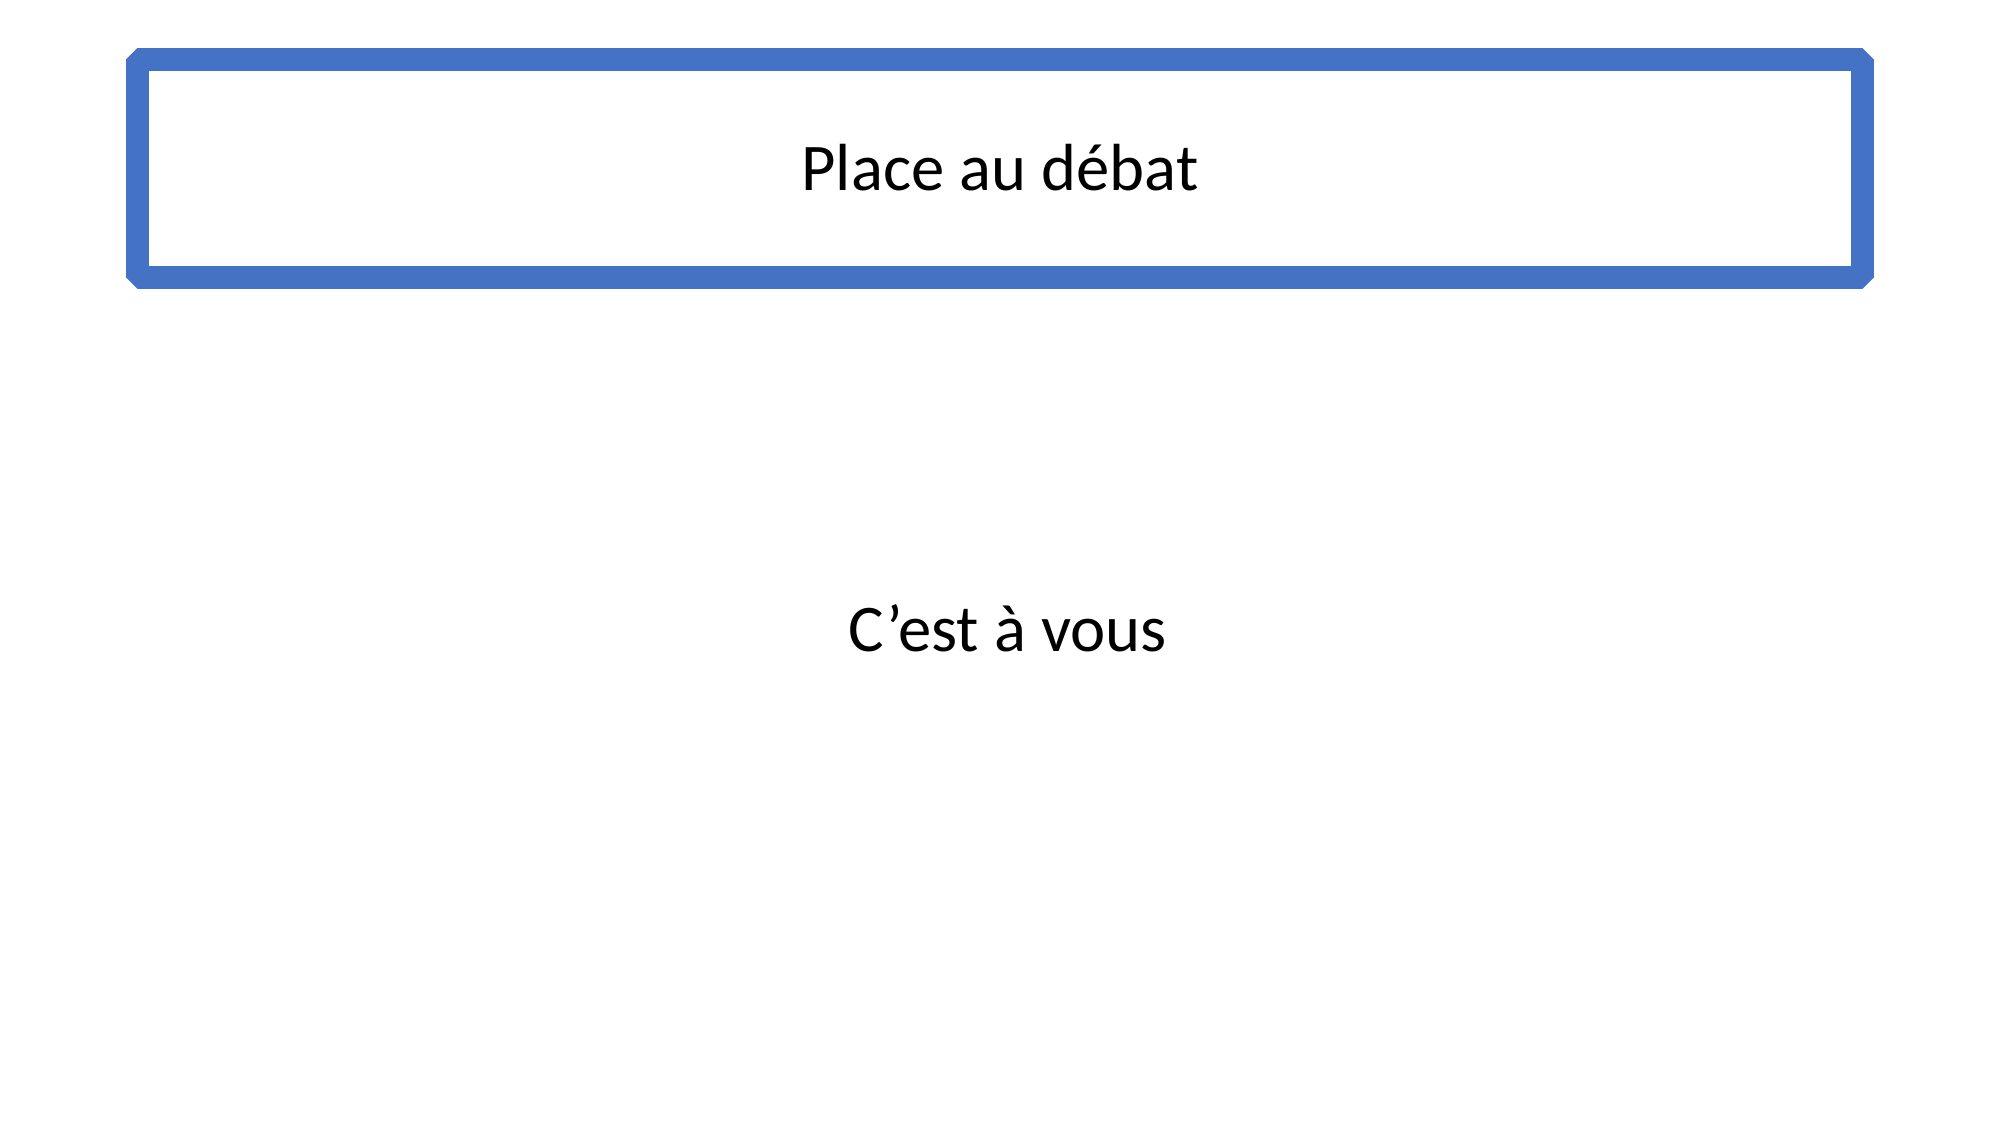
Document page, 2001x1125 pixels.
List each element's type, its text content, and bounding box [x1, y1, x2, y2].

list C’est à vous [152, 299, 1863, 1066]
title Place au débat [136, 59, 1863, 278]
